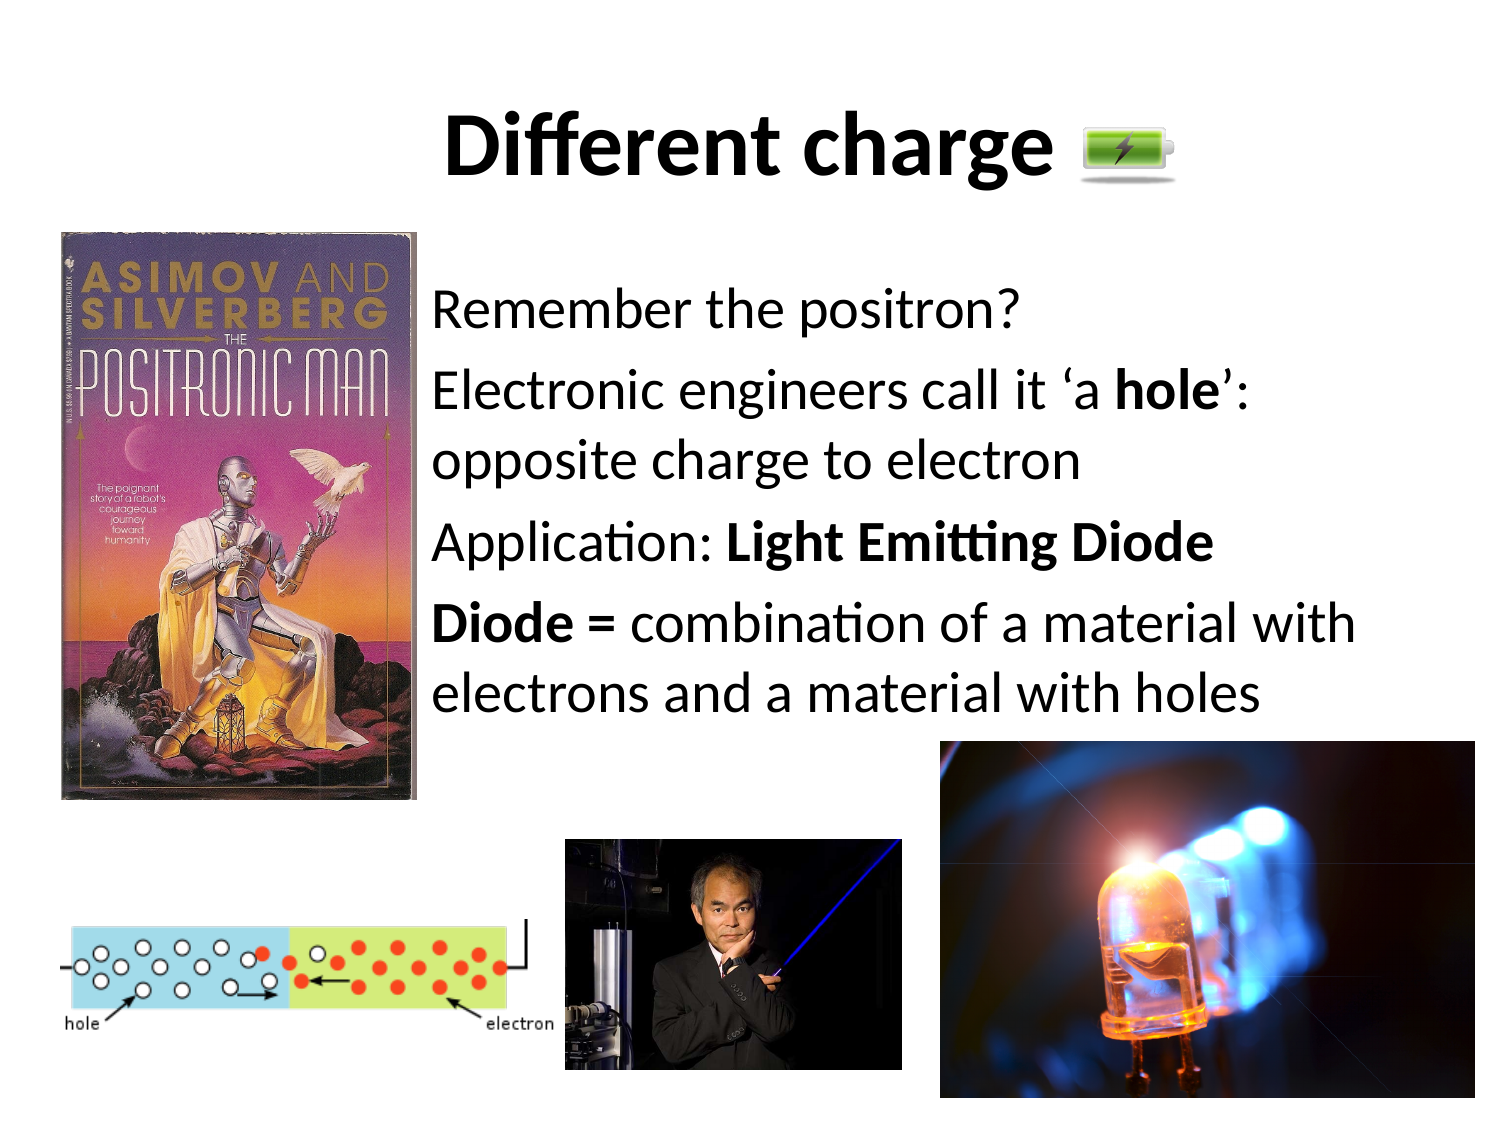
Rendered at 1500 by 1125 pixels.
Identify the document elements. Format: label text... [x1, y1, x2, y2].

picture [940, 741, 1475, 1098]
picture [61, 232, 417, 801]
list Remember the positron? Electronic engineers call it ‘a hole’: opposite charge to electron Application: Light Emitting Diode Diode = combination of a material with electrons and a material with holes [416, 262, 1425, 1005]
picture [1078, 95, 1177, 195]
picture [60, 838, 902, 1070]
title Different charge [75, 45, 1425, 233]
